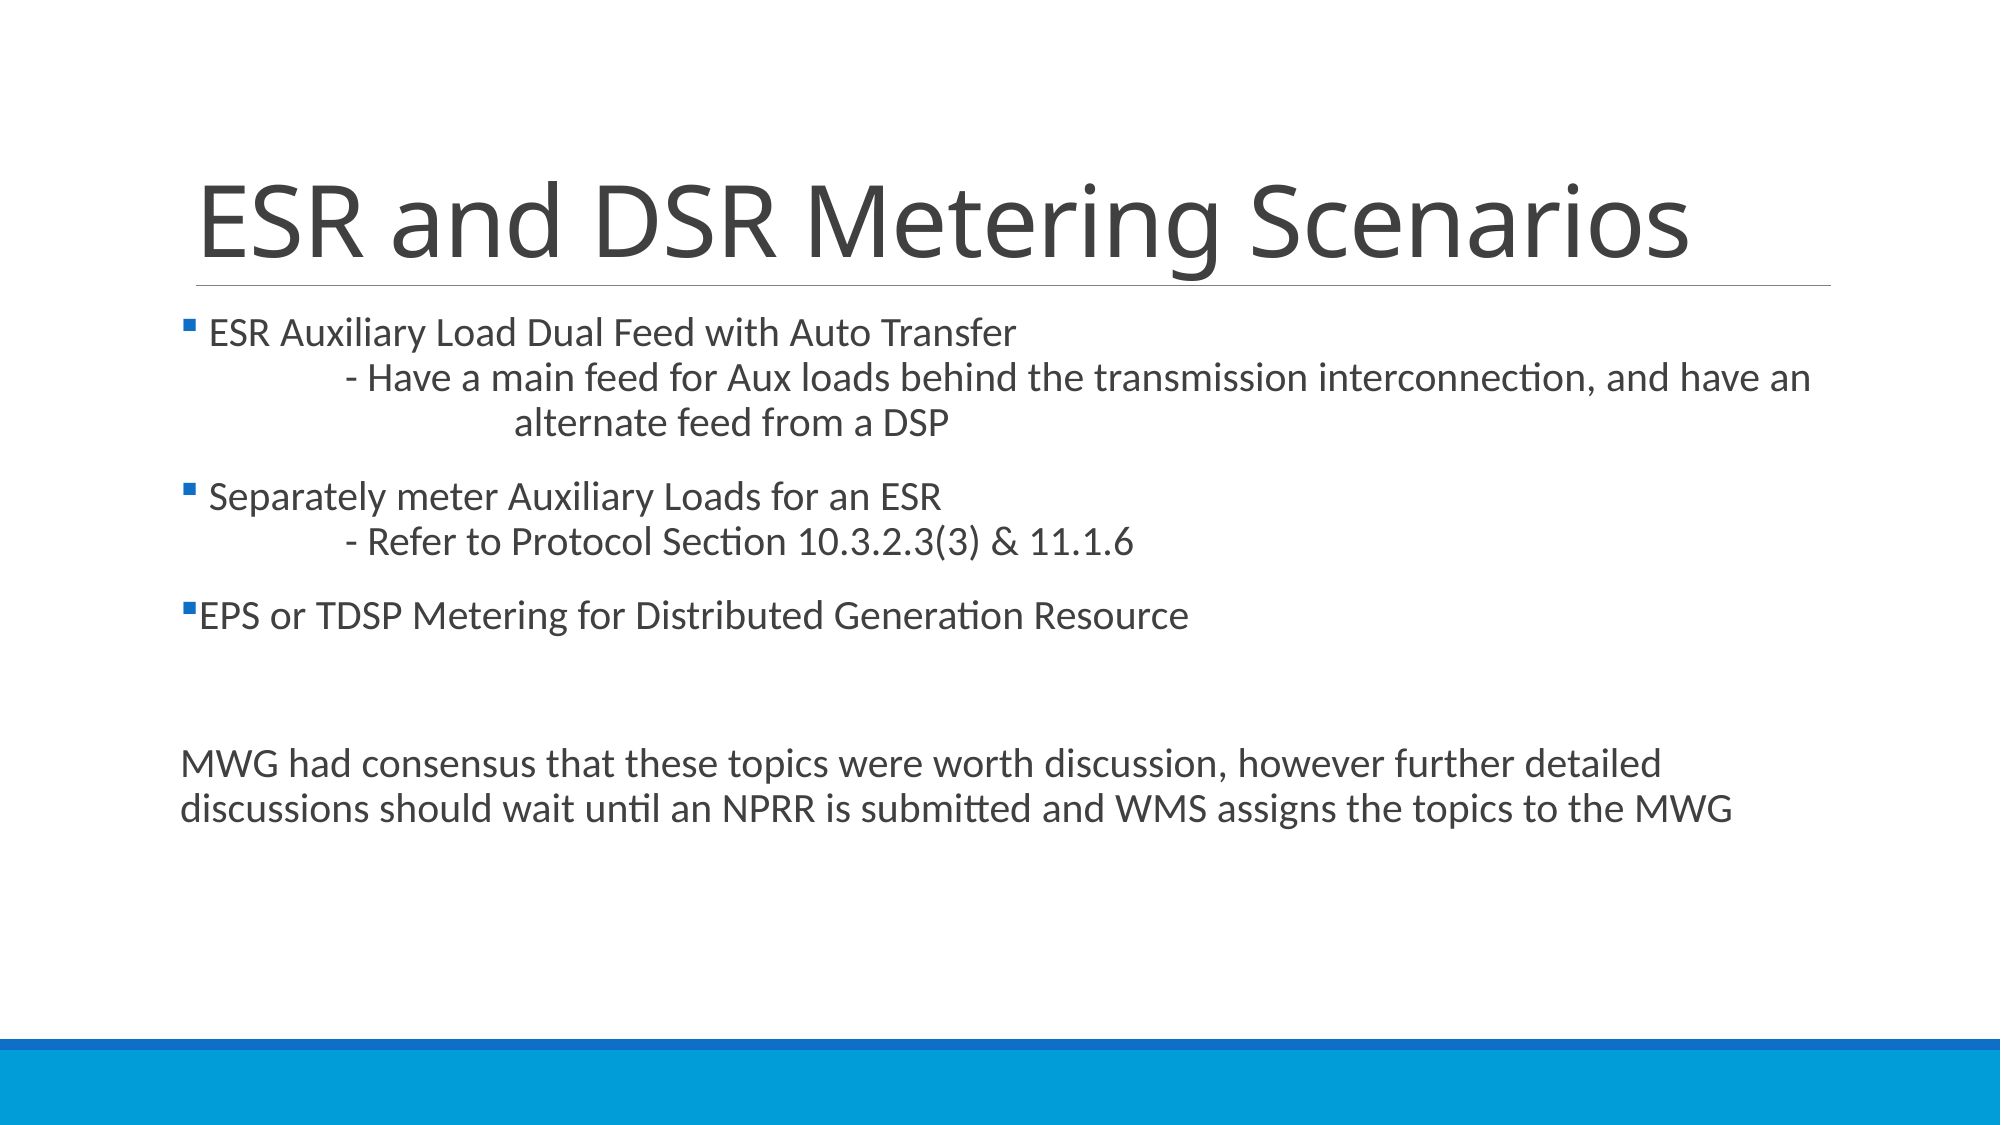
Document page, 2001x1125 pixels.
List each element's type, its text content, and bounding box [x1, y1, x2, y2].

title ESR and DSR Metering Scenarios [180, 47, 1830, 285]
list ESR Auxiliary Load Dual Feed with Auto Transfer - Have a main feed for Aux loads behind the transmission interconnection, and have an alternate feed from a DSP Separately meter Auxiliary Loads for an ESR - Refer to Protocol Section 10.3.2.3(3) & 11.1.6 EPS or TDSP Metering for Distributed Generation Resource MWG had consensus that these topics were worth discussion, however further detailed discussions should wait until an NPRR is submitted and WMS assigns the topics to the MWG [180, 302, 1830, 963]
